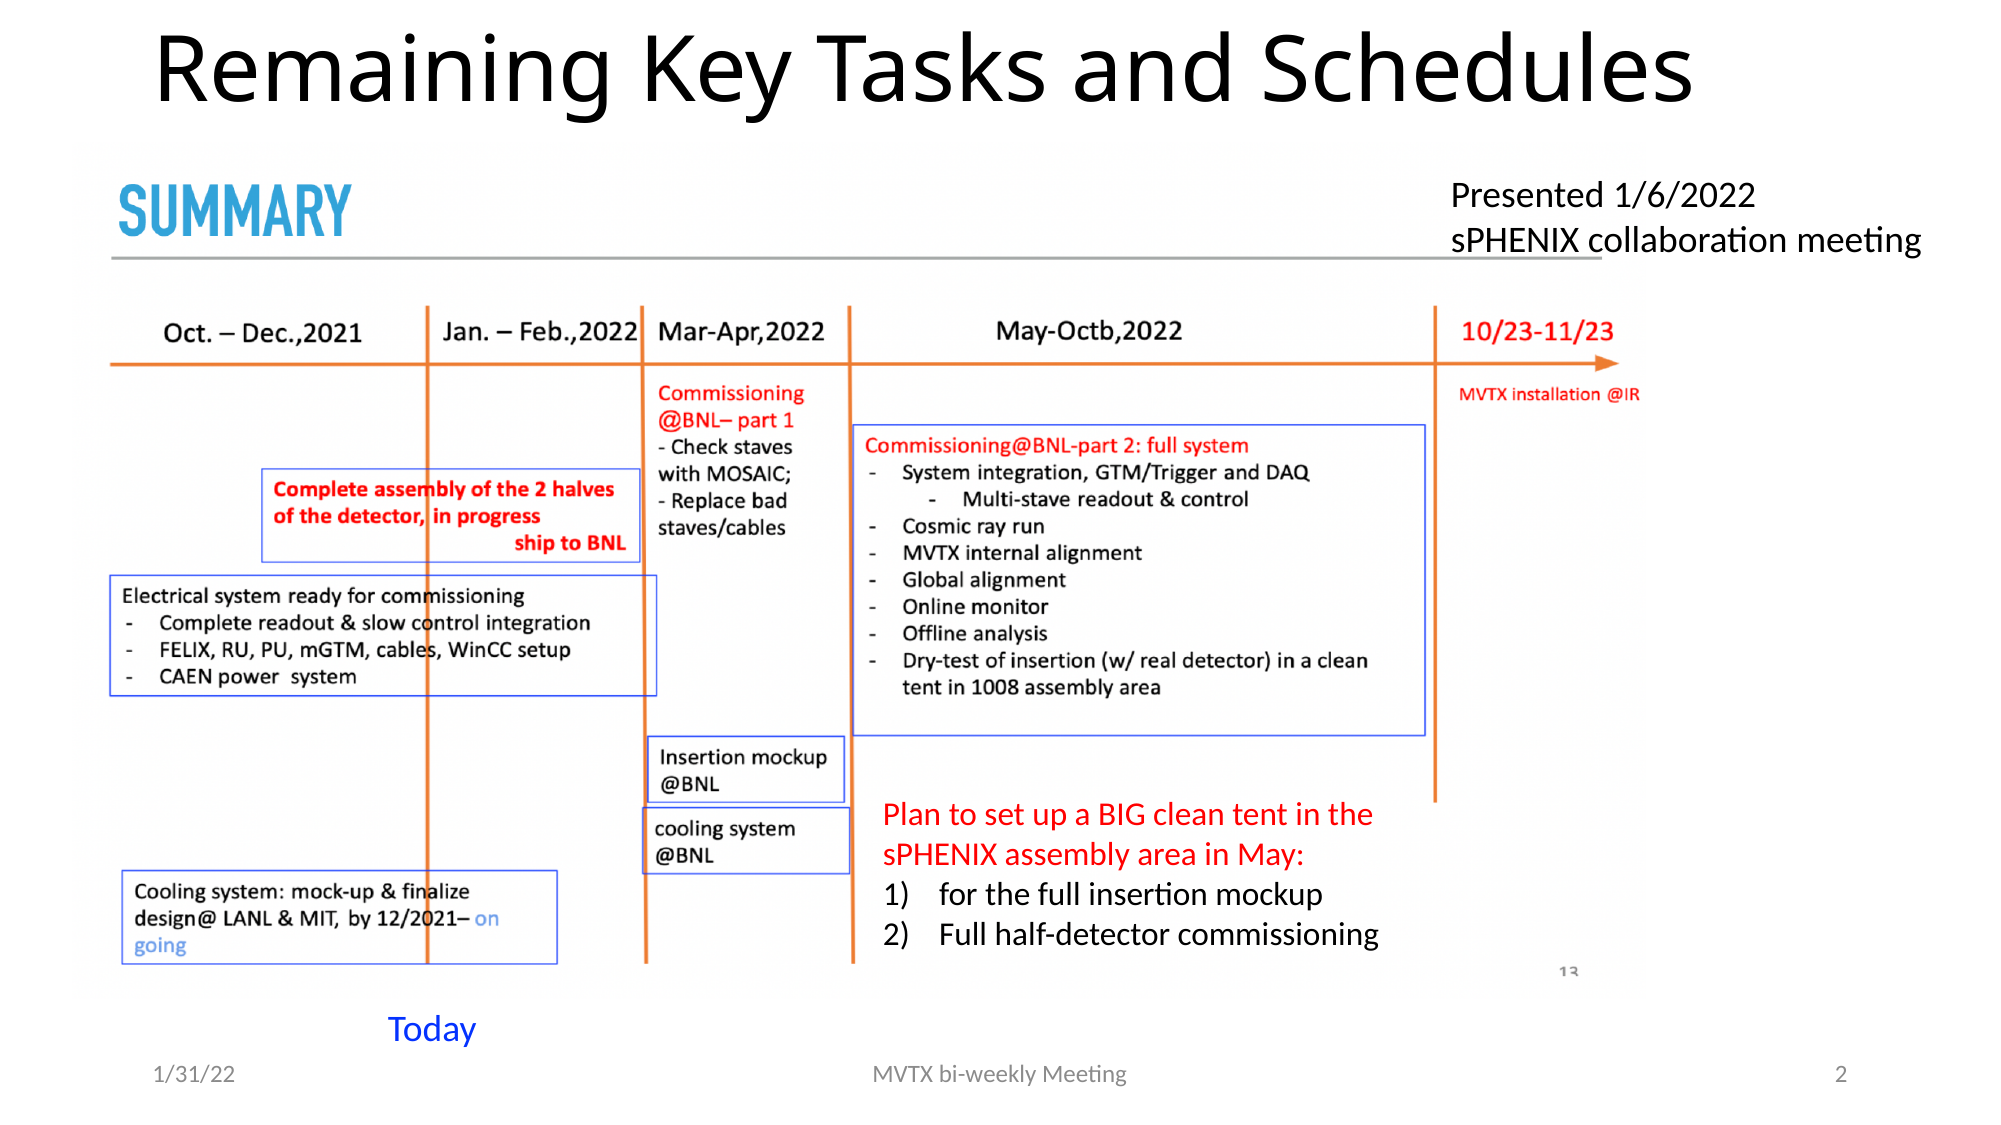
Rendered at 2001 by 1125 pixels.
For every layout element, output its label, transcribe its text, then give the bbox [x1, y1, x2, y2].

text_box Presented 1/6/2022 sPHENIX collaboration meeting [1646, 163, 1968, 268]
text_box Today [373, 999, 492, 1056]
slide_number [137, 1042, 588, 1103]
footer MVTX bi-weekly Meeting [662, 1042, 1338, 1103]
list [72, 142, 1646, 999]
slide_number 2 [1412, 1042, 1863, 1103]
title Remaining Key Tasks and Schedules [137, 0, 1863, 143]
